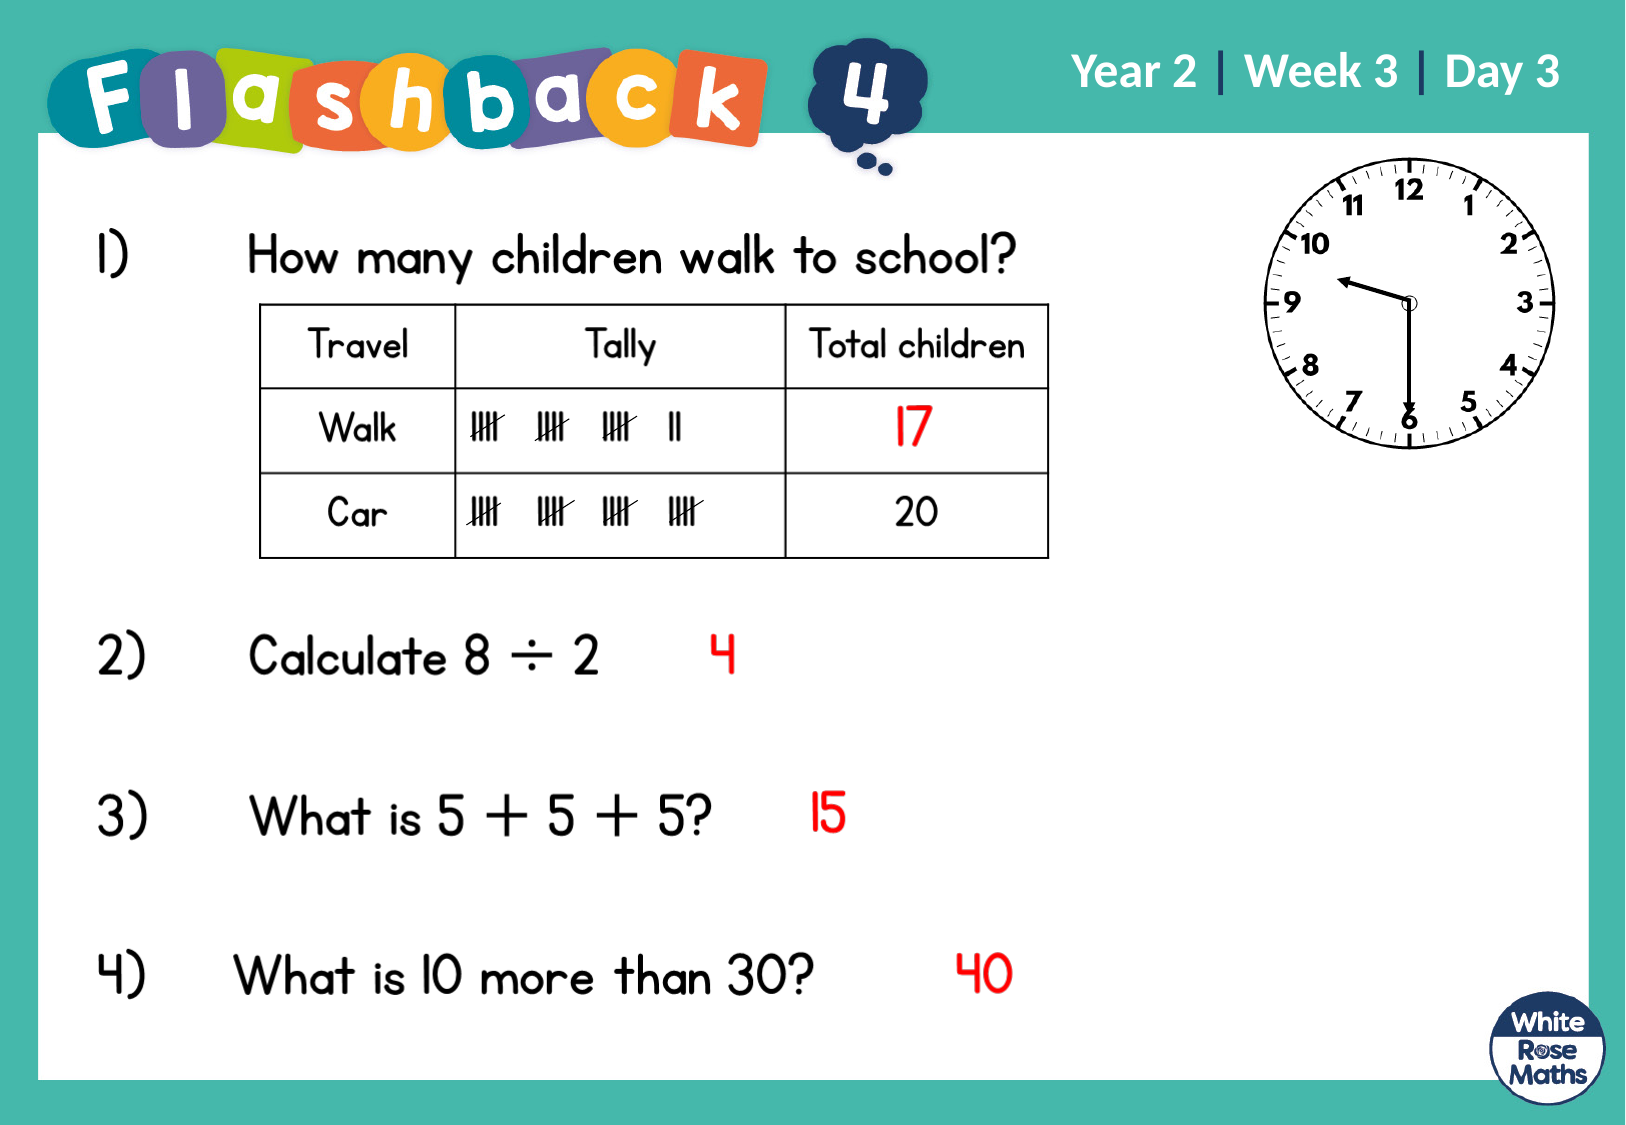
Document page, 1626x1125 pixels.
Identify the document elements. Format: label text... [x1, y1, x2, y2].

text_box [540, 500, 575, 523]
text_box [534, 418, 570, 441]
text_box Year 2 | Week 3 | Day 3 [991, 36, 1587, 108]
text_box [602, 416, 637, 438]
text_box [603, 500, 638, 523]
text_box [669, 500, 704, 523]
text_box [470, 414, 505, 437]
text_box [466, 502, 501, 525]
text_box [1336, 278, 1411, 301]
picture [0, 0, 1626, 1125]
